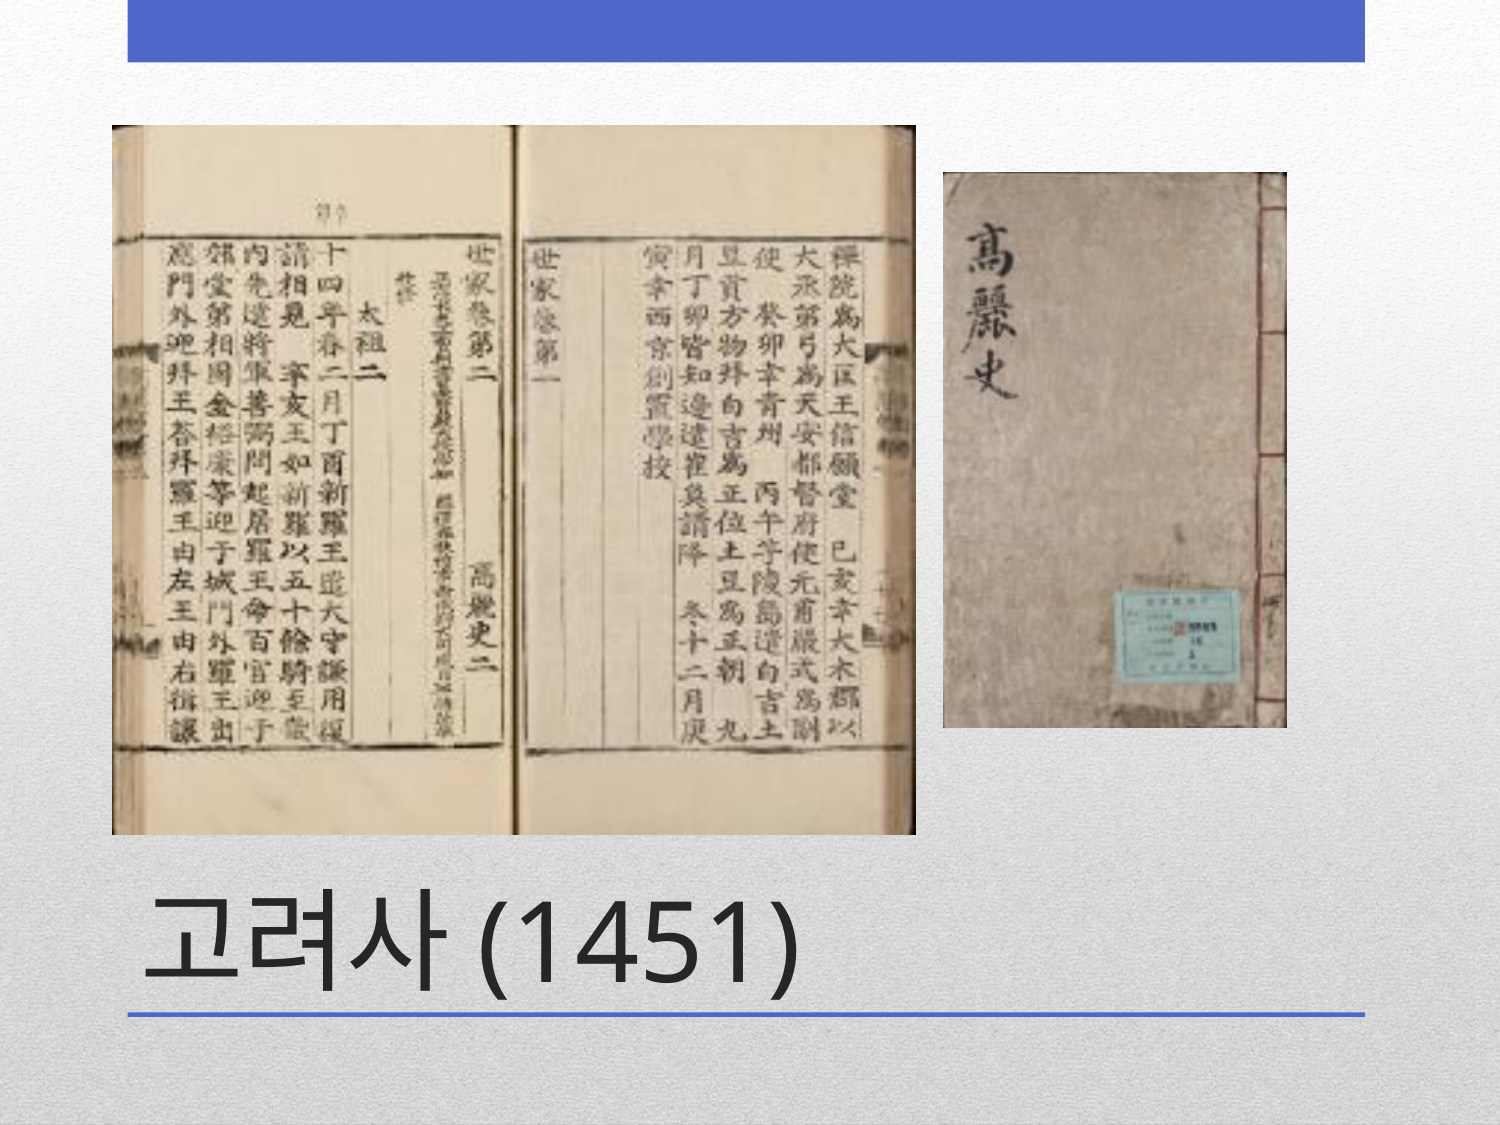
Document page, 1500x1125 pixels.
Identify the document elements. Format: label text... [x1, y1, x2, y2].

picture [942, 171, 1288, 729]
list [111, 124, 917, 835]
title 고려사(1451) [125, 750, 1238, 1013]
